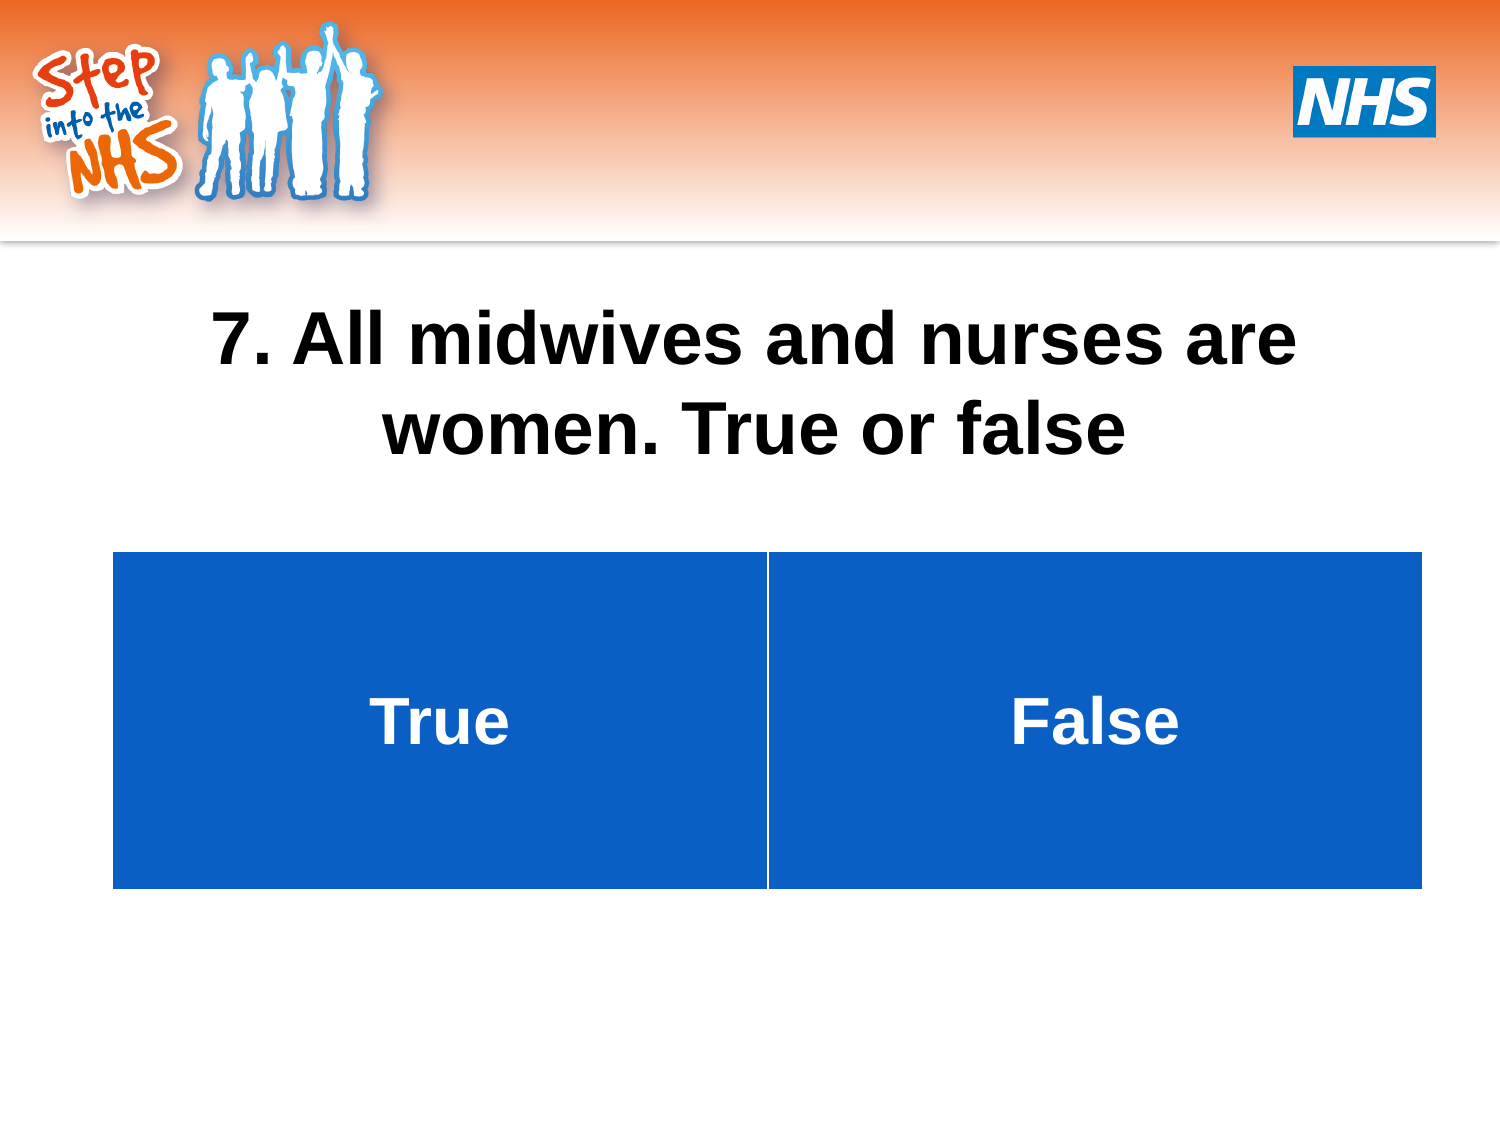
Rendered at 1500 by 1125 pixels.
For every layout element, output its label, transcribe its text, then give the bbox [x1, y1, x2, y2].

picture [17, 10, 407, 225]
picture [1293, 30, 1436, 173]
table_header False [769, 552, 1422, 889]
table_header True [113, 552, 767, 889]
text_box 7. All midwives and nurses are women. True or false [75, 282, 1436, 421]
